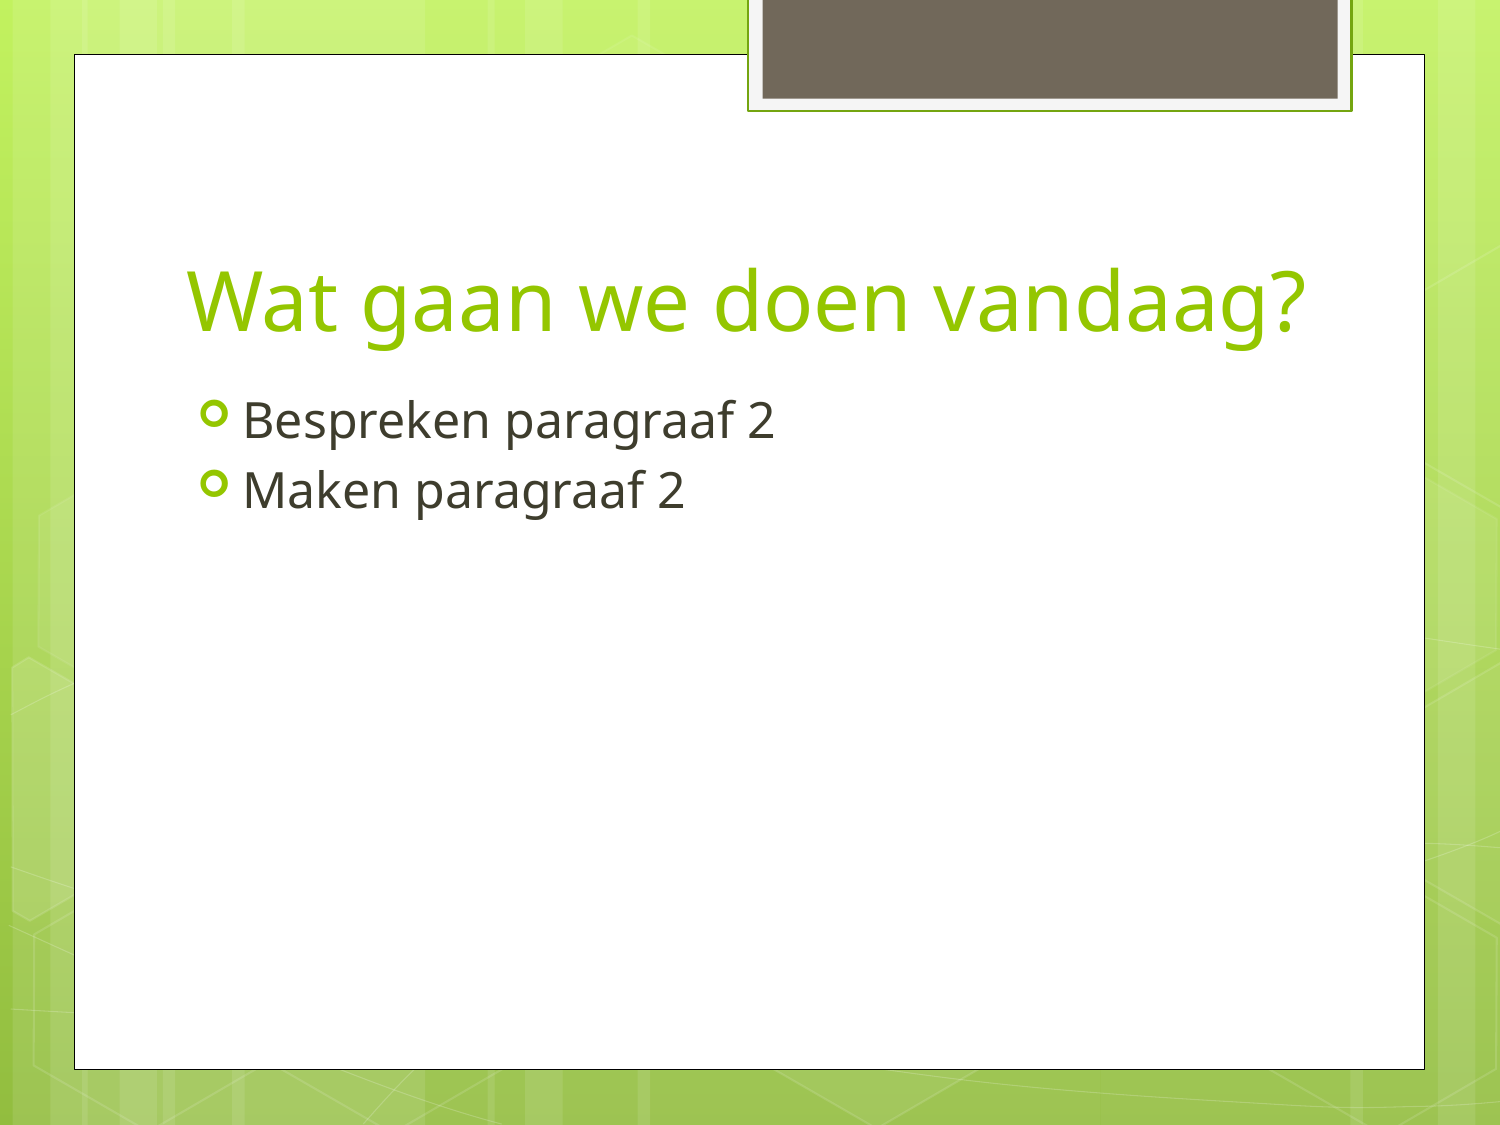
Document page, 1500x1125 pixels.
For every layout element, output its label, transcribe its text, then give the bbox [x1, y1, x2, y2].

list Bespreken paragraaf 2 Maken paragraaf 2 [171, 381, 1283, 957]
title Wat gaan we doen vandaag? [171, 168, 1324, 357]
